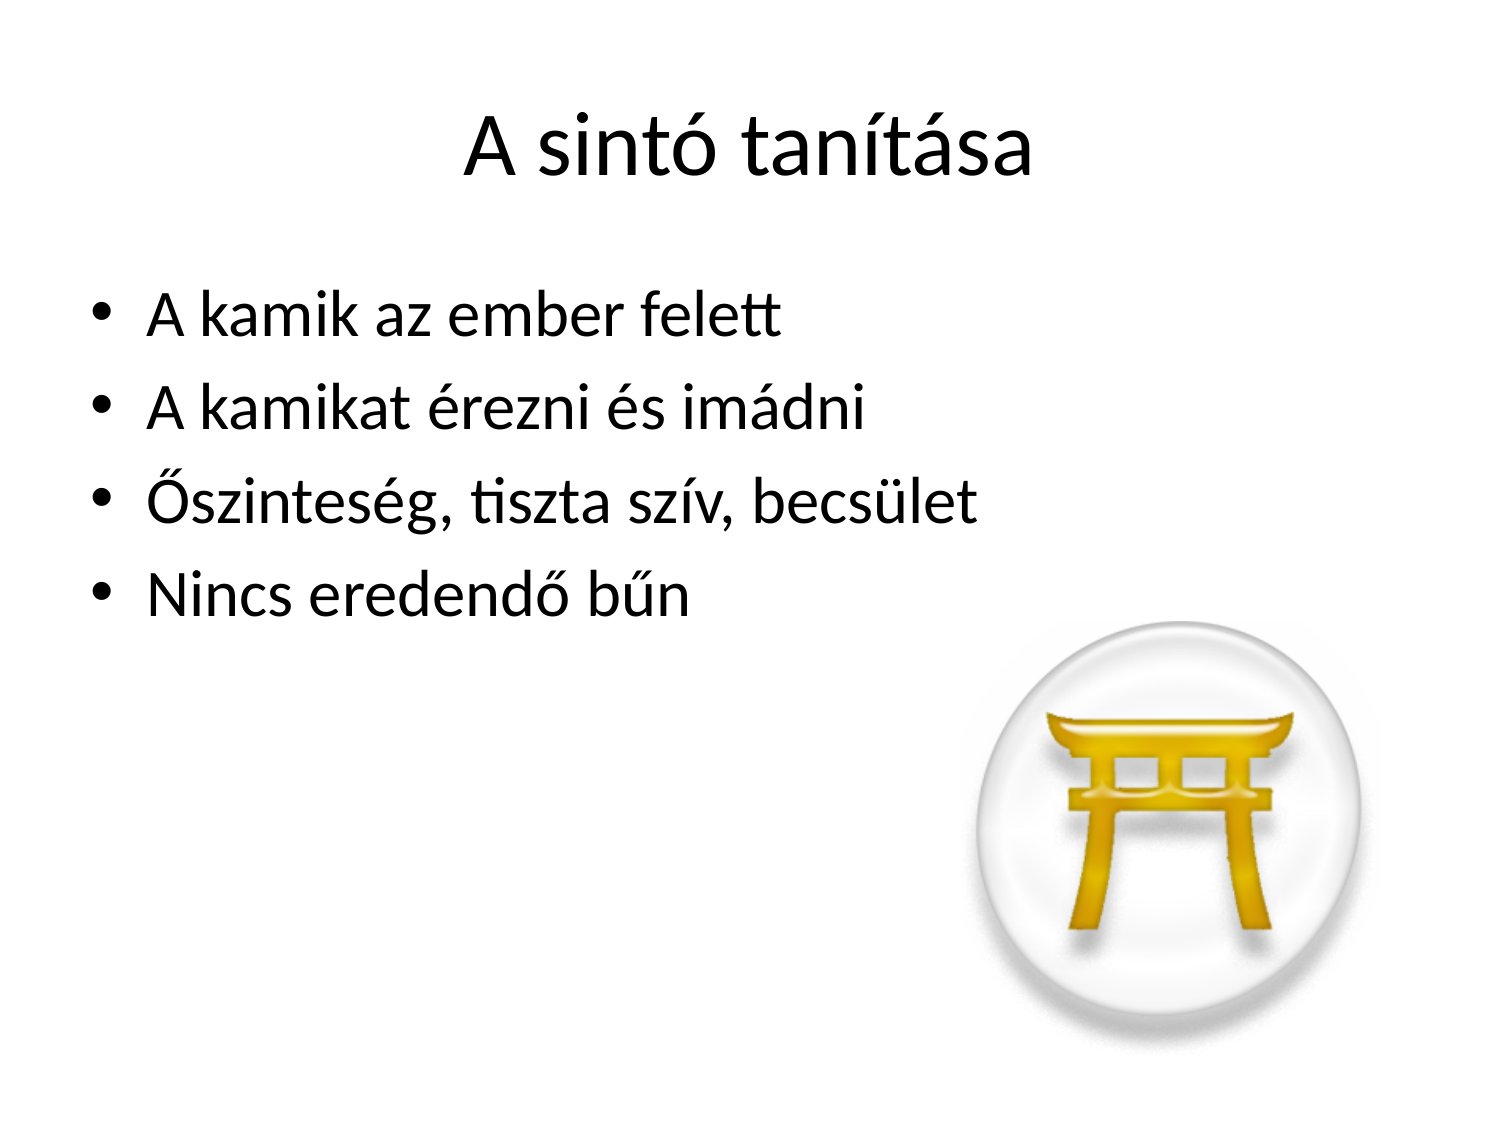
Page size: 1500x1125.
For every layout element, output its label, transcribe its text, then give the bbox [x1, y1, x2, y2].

list A kamik az ember felett A kamikat érezni és imádni Őszinteség, tiszta szív, becsület Nincs eredendő bűn [75, 262, 1425, 1005]
picture [962, 621, 1381, 1059]
title A sintó tanítása [75, 45, 1425, 233]
